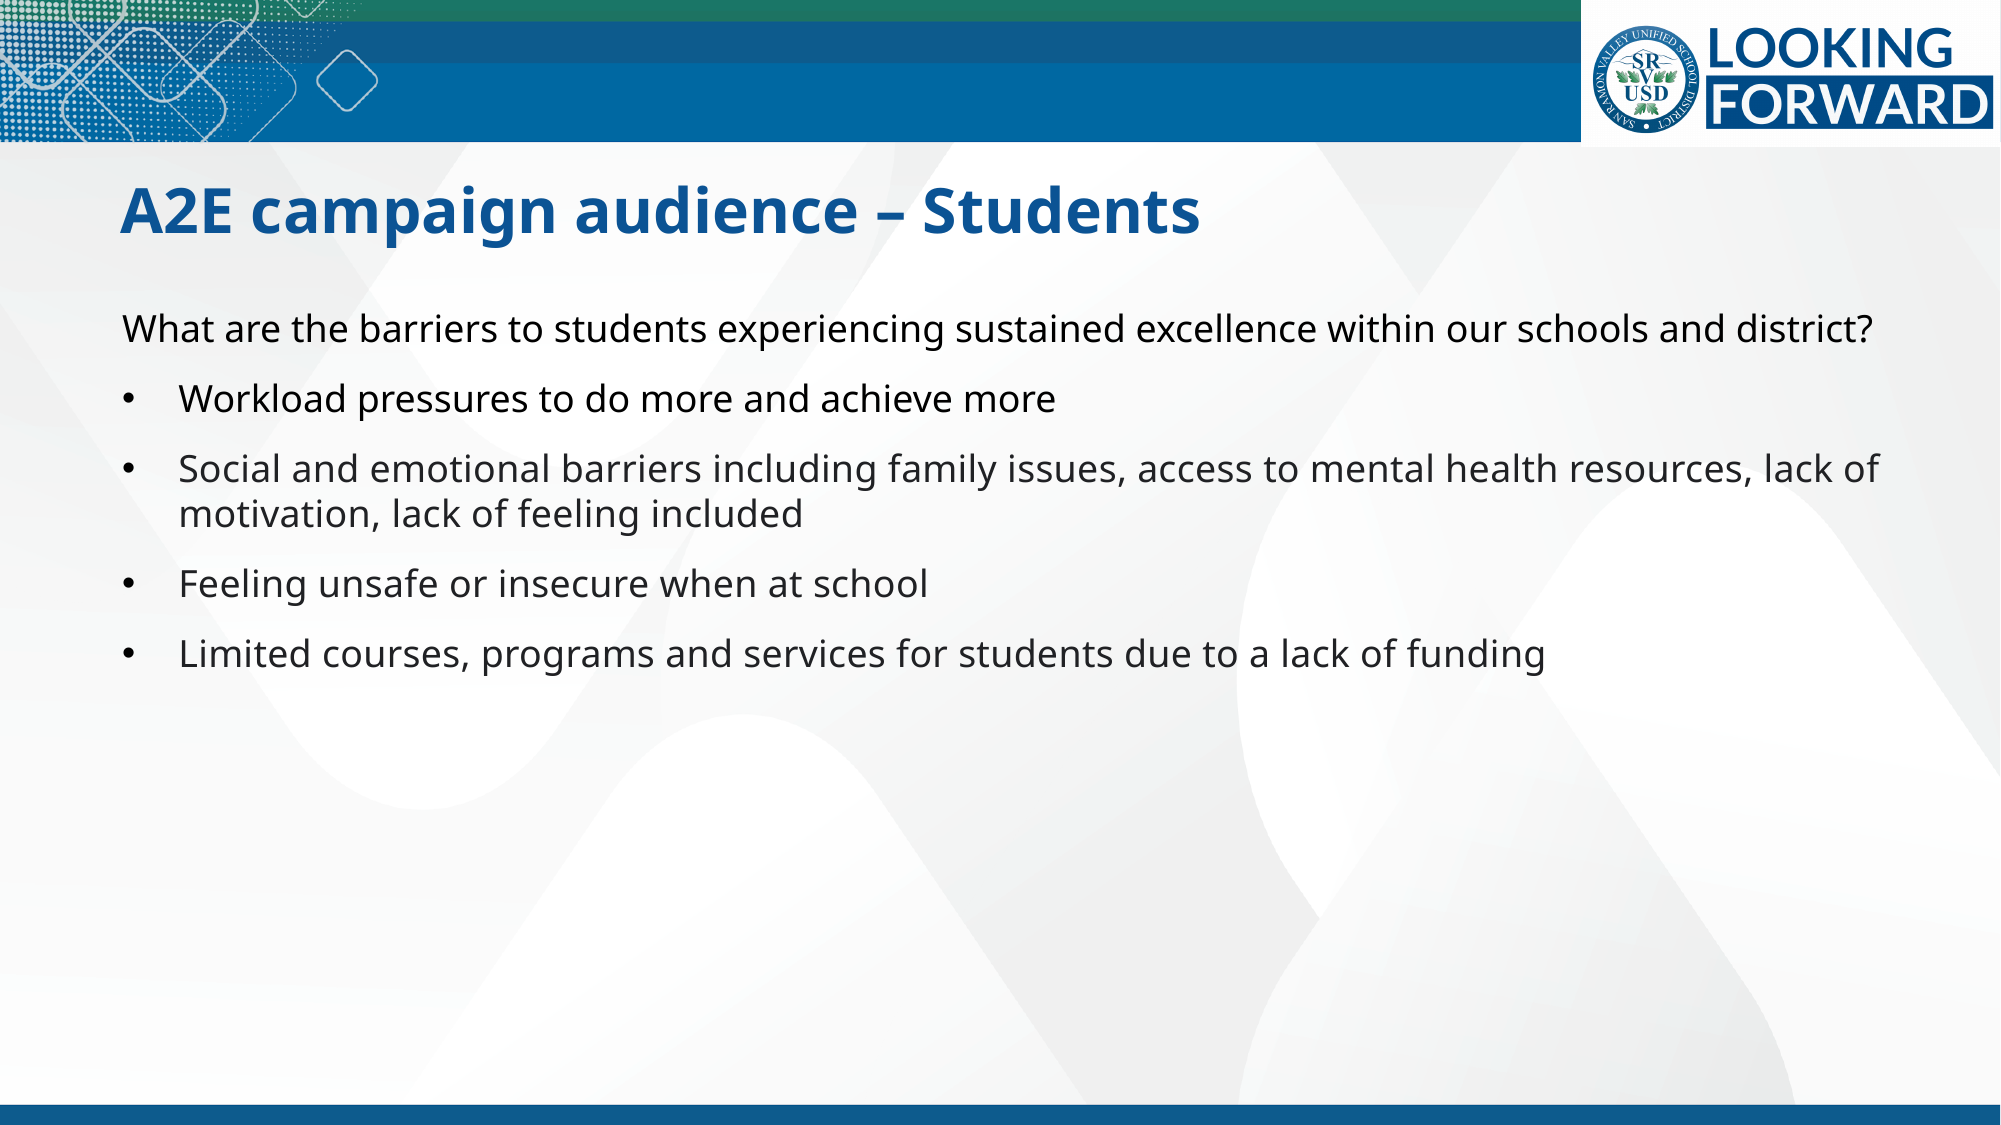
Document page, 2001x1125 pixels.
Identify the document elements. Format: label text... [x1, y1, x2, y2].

title A2E campaign audience – Students [100, 120, 1900, 267]
text_box What are the barriers to students experiencing sustained excellence within our schools and district? Workload pressures to do more and achieve more Social and emotional barriers including family issues, access to mental health resources, lack of motivation, lack of feeling included Feeling unsafe or insecure when at school Limited courses, programs and services for students due to a lack of funding [100, 289, 1901, 690]
picture [0, 0, 2001, 1125]
